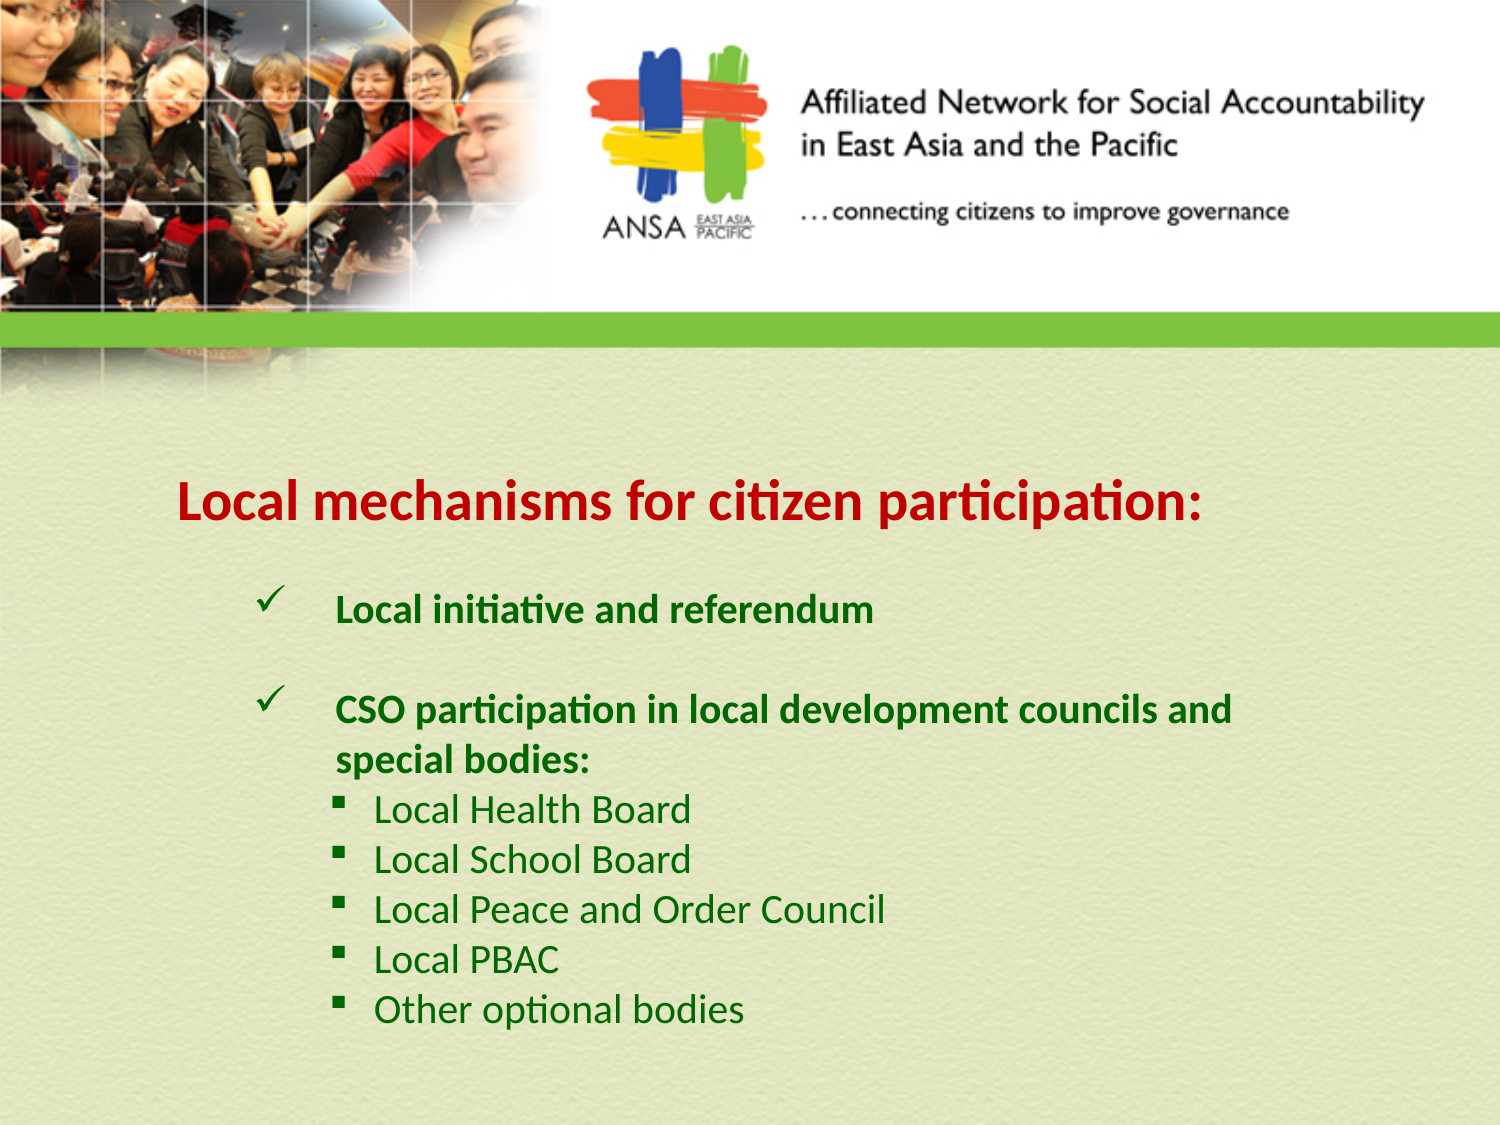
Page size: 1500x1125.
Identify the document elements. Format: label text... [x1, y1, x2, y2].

picture [0, 0, 1500, 1125]
text_box Local mechanisms for citizen participation: Local initiative and referendum CSO participation in local development councils and special bodies: Local Health Board Local School Board Local Peace and Order Council Local PBAC Other optional bodies [162, 454, 1250, 1040]
